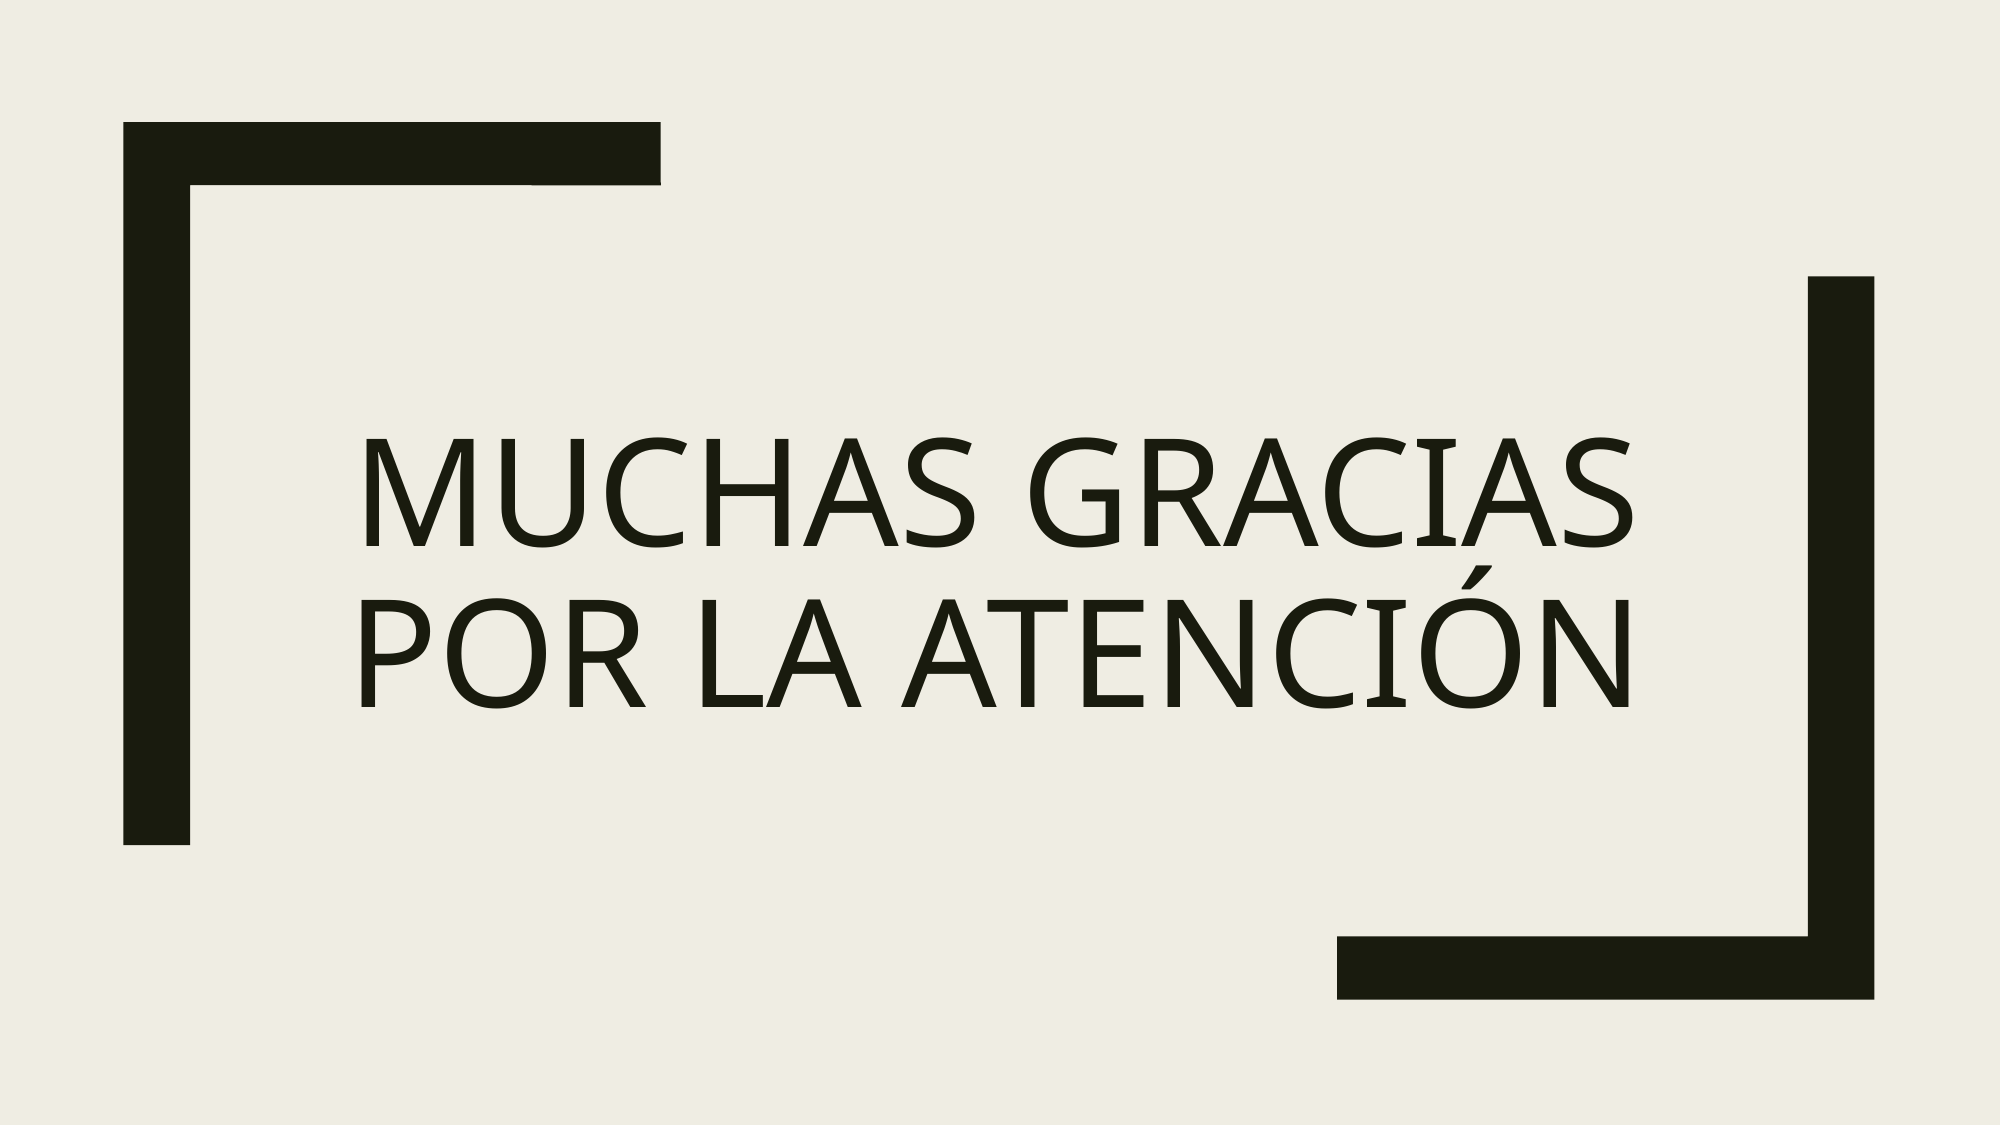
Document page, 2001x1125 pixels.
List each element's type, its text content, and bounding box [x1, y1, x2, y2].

title Muchas gracias por la atención [310, 402, 1682, 747]
